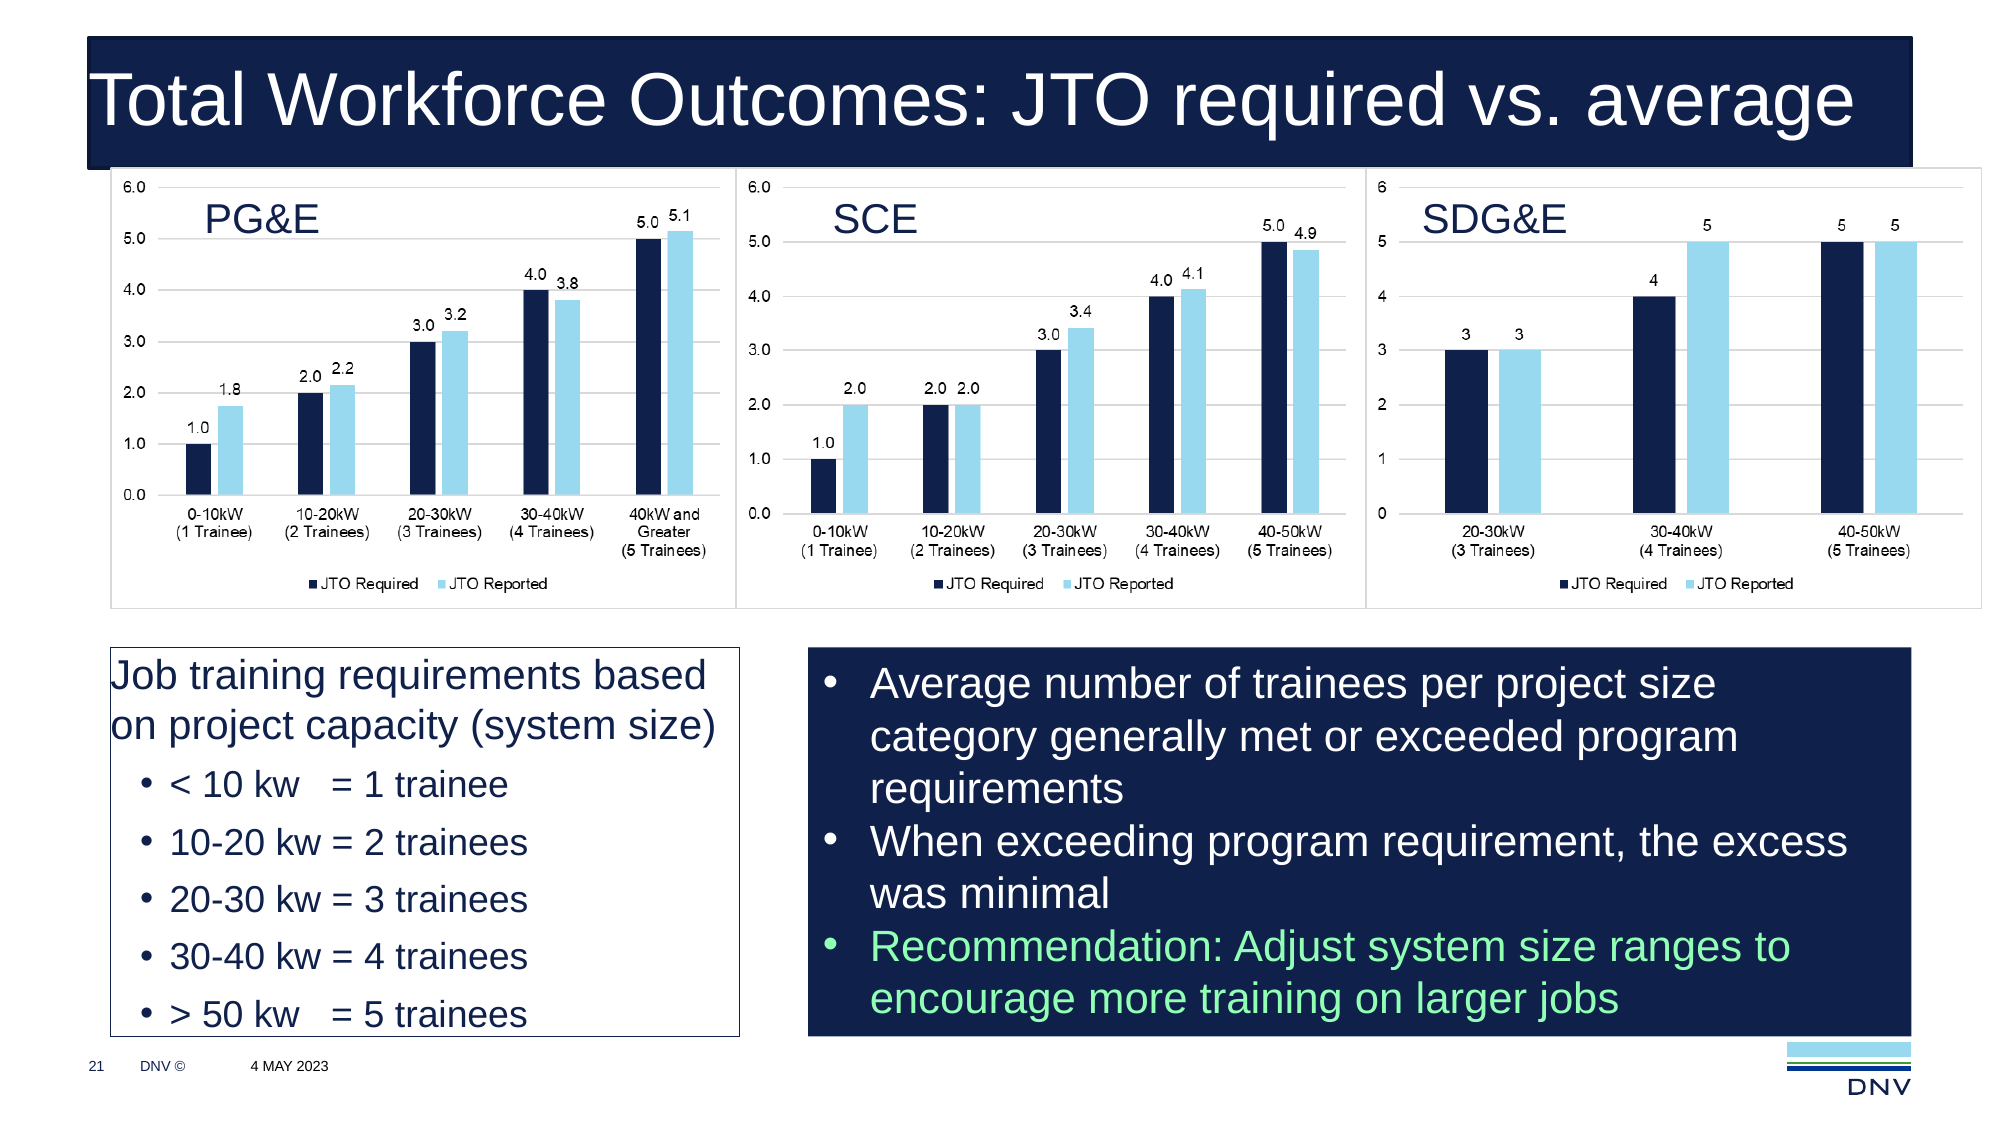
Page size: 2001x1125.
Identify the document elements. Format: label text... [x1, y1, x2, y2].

picture [110, 167, 1982, 610]
text_box Average number of trainees per project size category generally met or exceeded program requirements When exceeding program requirement, the excess was minimal Recommendation: Adjust system size ranges to encourage more training on larger jobs [808, 647, 1912, 1037]
title Total Workforce Outcomes: JTO required vs. average [87, 36, 1913, 170]
list Job training requirements based on project capacity (system size) < 10 kw = 1 trainee 10-20 kw = 2 trainees 20-30 kw = 3 trainees 30-40 kw = 4 trainees > 50 kw = 5 trainees [110, 647, 740, 1037]
slide_number 21 [88, 1056, 133, 1082]
